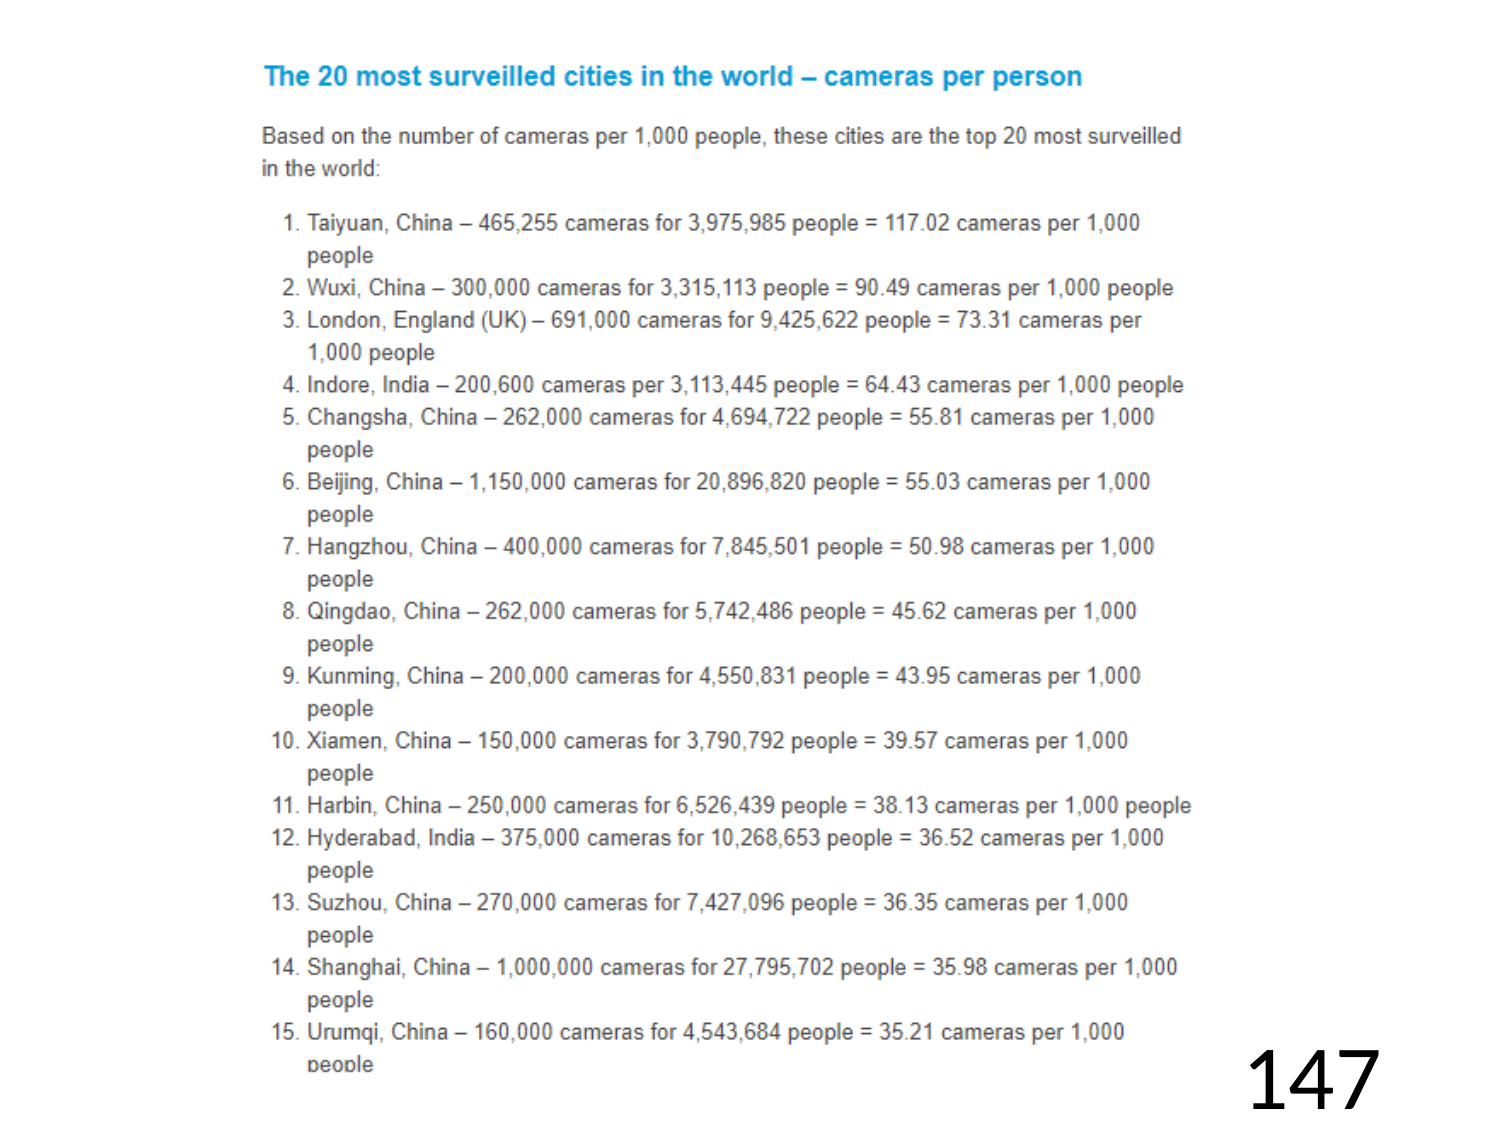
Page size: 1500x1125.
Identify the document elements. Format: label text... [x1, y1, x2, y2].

picture [253, 64, 1260, 1075]
slide_number 147 [1059, 1042, 1397, 1103]
